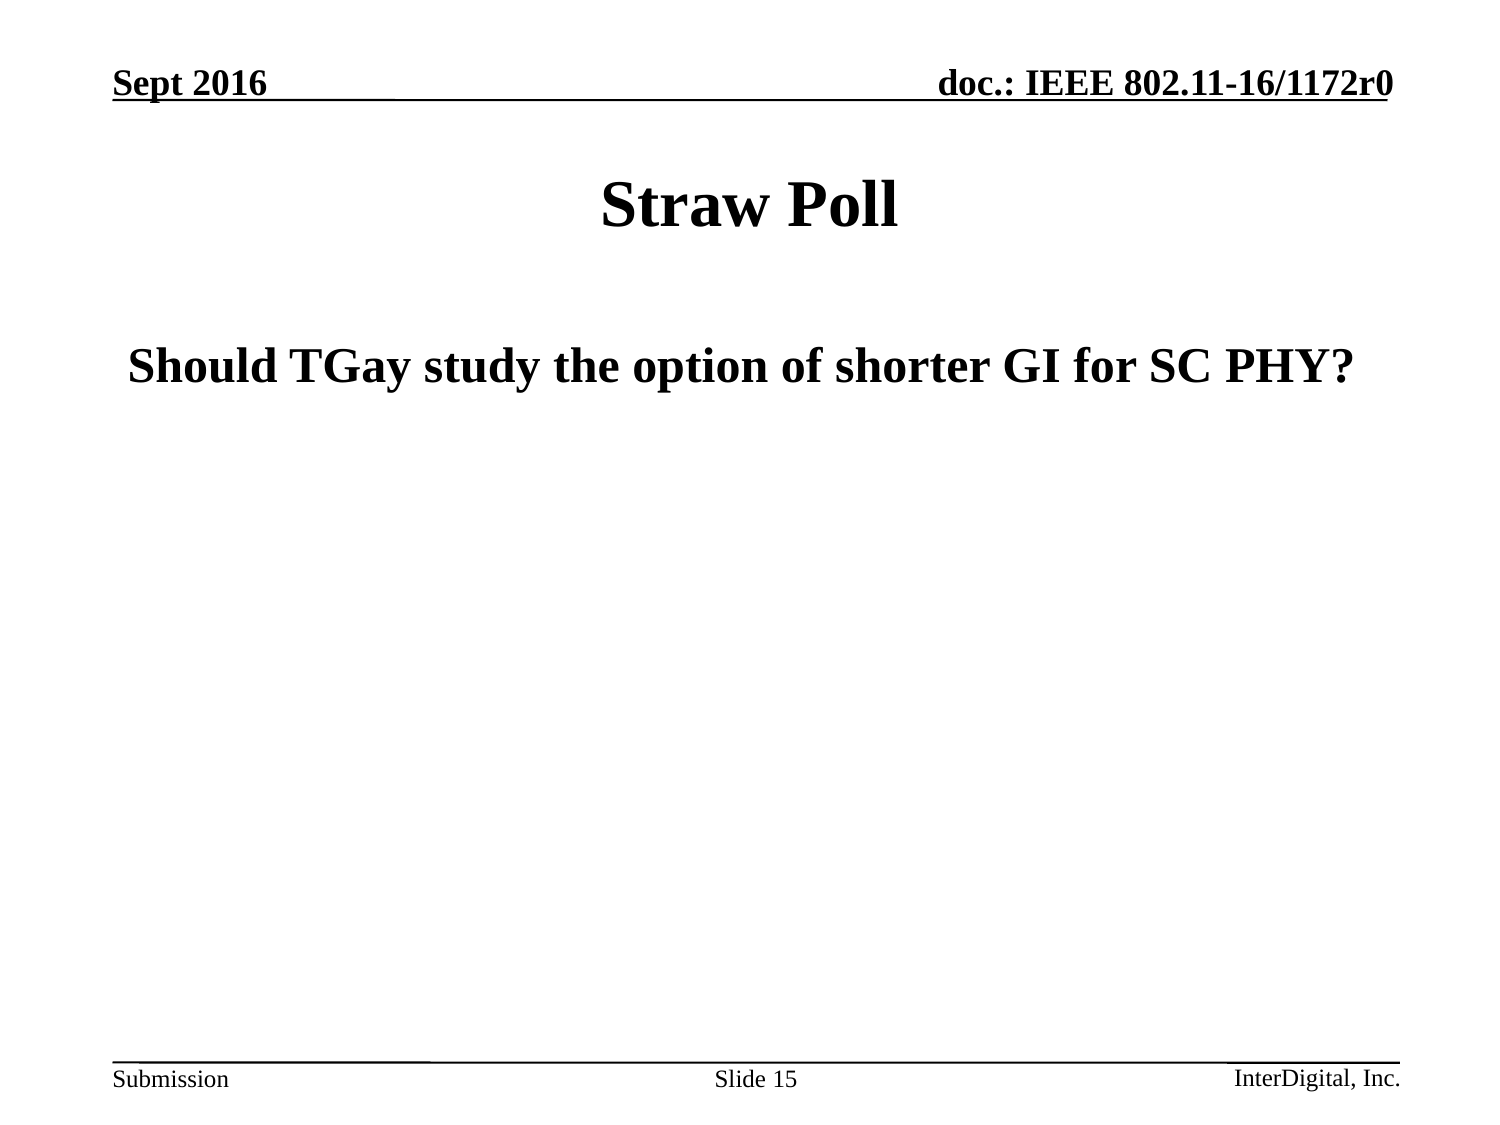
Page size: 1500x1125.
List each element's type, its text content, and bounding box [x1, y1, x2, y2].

list Should TGay study the option of shorter GI for SC PHY? [112, 324, 1388, 1000]
title Straw Poll [112, 112, 1388, 288]
slide_number Slide 15 [712, 1061, 800, 1123]
